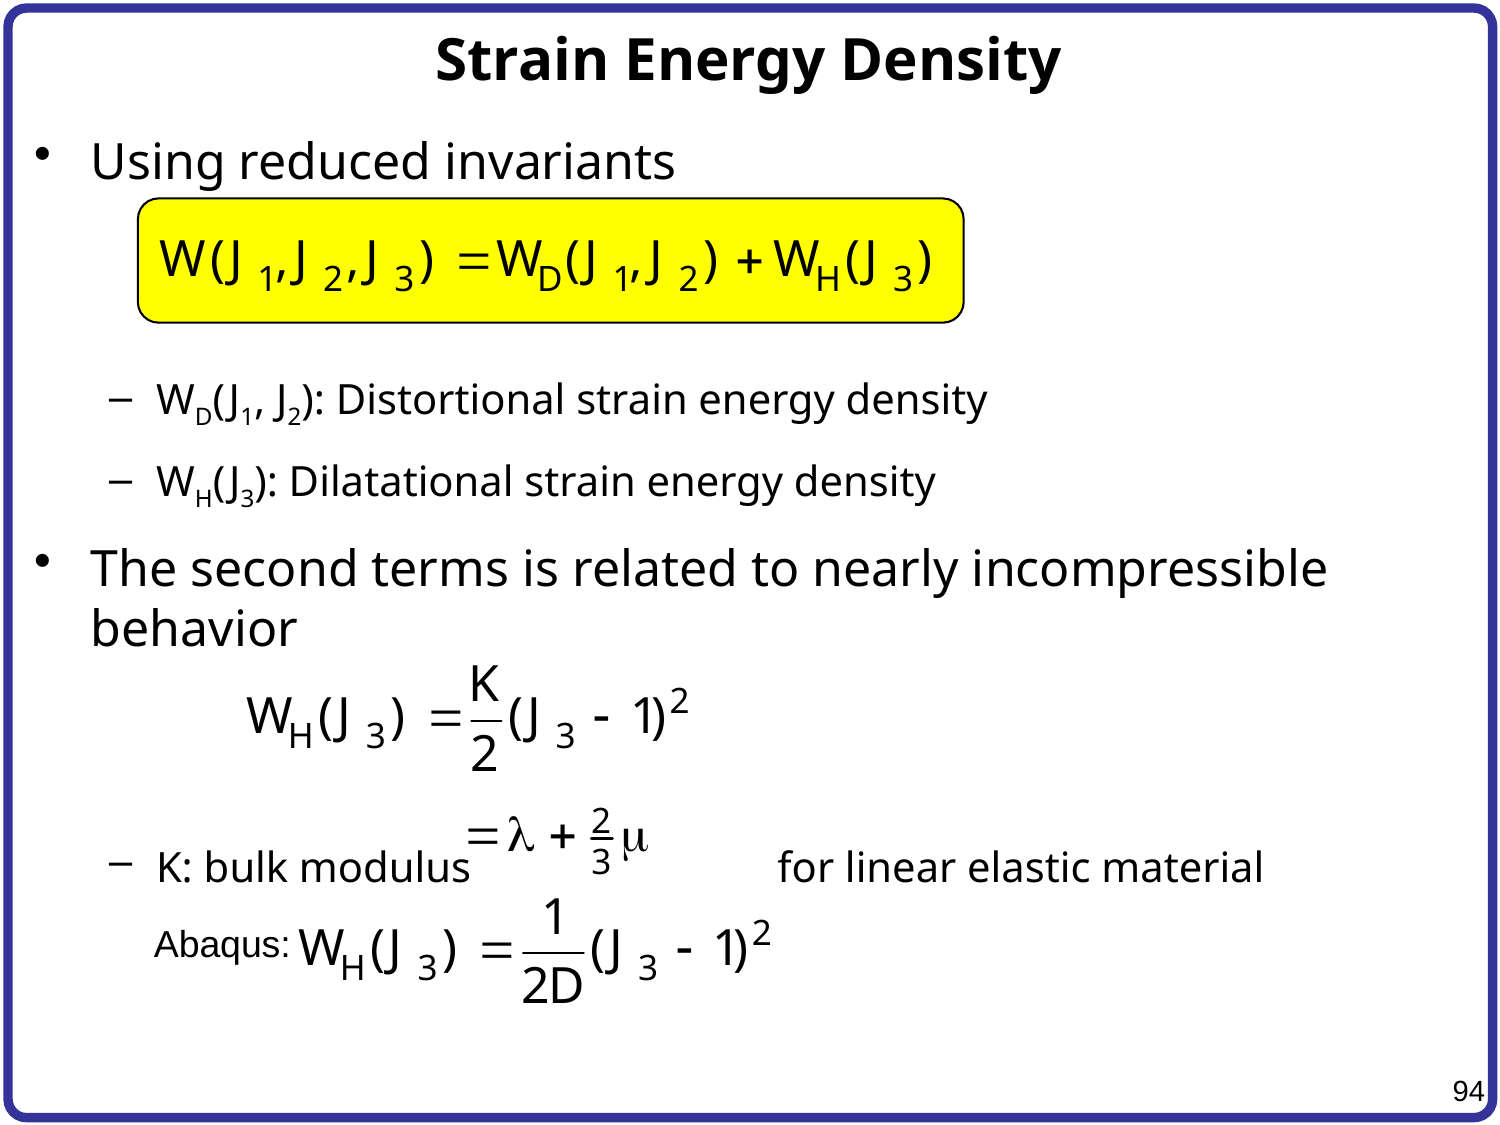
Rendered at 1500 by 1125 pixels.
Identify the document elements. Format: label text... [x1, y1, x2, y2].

title Strain Energy Density [6, 7, 1492, 106]
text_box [460, 796, 653, 881]
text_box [245, 651, 694, 778]
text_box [157, 226, 940, 298]
text_box Abaqus: [138, 912, 292, 973]
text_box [297, 884, 777, 1012]
text_box [137, 198, 964, 323]
list Using reduced invariants WD(J1, J2): Distortional strain energy density WH(J3): Dilatational strain energy density The second terms is related to nearly incompressible behavior K: bulk modulus for linear elastic material [18, 121, 1481, 1086]
